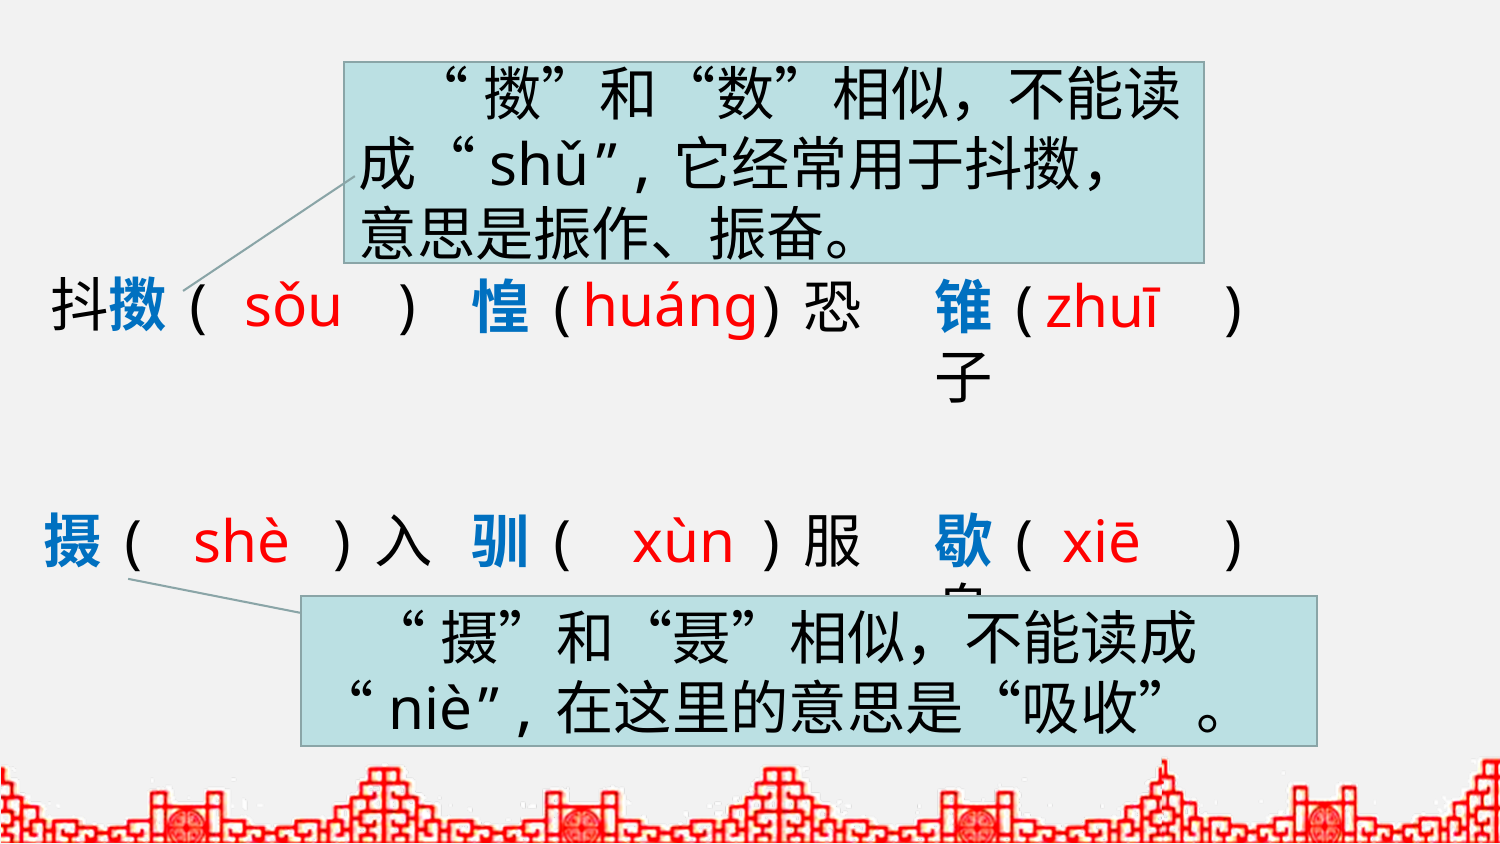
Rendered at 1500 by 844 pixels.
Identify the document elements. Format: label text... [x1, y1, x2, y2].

text_box huáng [567, 264, 774, 346]
text_box “擞”和“数”相似，不能读成“shǔ”,它经常用于抖擞，意思是振作、振奋。 [182, 61, 1205, 292]
text_box “摄”和“聂”相似，不能读成“niè”,在这里的意思是“吸收”。 [127, 577, 1318, 747]
text_box 锥( )子 [919, 262, 1273, 418]
text_box xiē [1048, 497, 1157, 582]
text_box 摄( )入 [305, 497, 448, 582]
text_box 摄( )入 [28, 497, 178, 582]
text_box 抖擞( ) [35, 260, 229, 346]
text_box 惶( )恐 [457, 264, 877, 348]
text_box 抖擞( ) [359, 264, 441, 346]
text_box xùn [617, 497, 751, 582]
text_box sǒu [229, 260, 359, 346]
text_box shè [178, 497, 305, 582]
text_box 驯( )服 [751, 497, 877, 582]
text_box 歇( )息 [919, 497, 1289, 595]
text_box 驯( )服 [457, 497, 617, 582]
text_box zhuī [1030, 261, 1201, 347]
